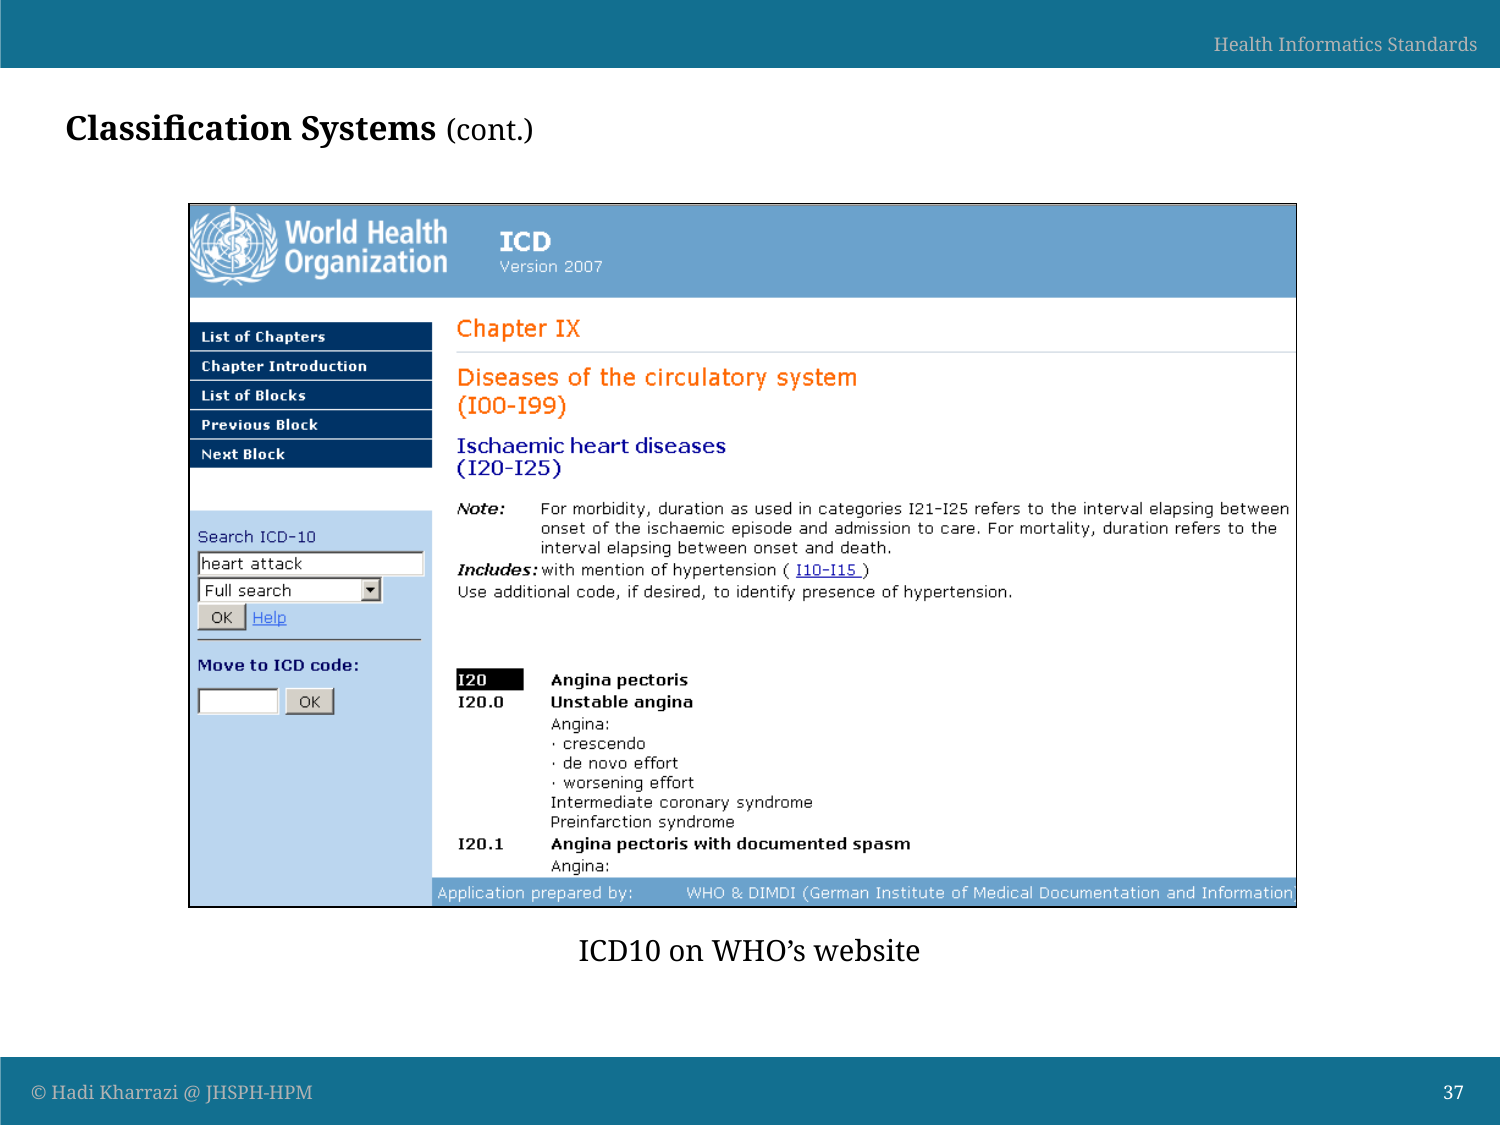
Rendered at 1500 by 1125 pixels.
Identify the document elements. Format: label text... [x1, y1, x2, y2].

slide_number 37 [1381, 1073, 1479, 1112]
picture [189, 203, 1297, 907]
title Classification Systems (cont.) [50, 99, 1450, 160]
text_box ICD10 on WHO’s website [174, 924, 1325, 975]
